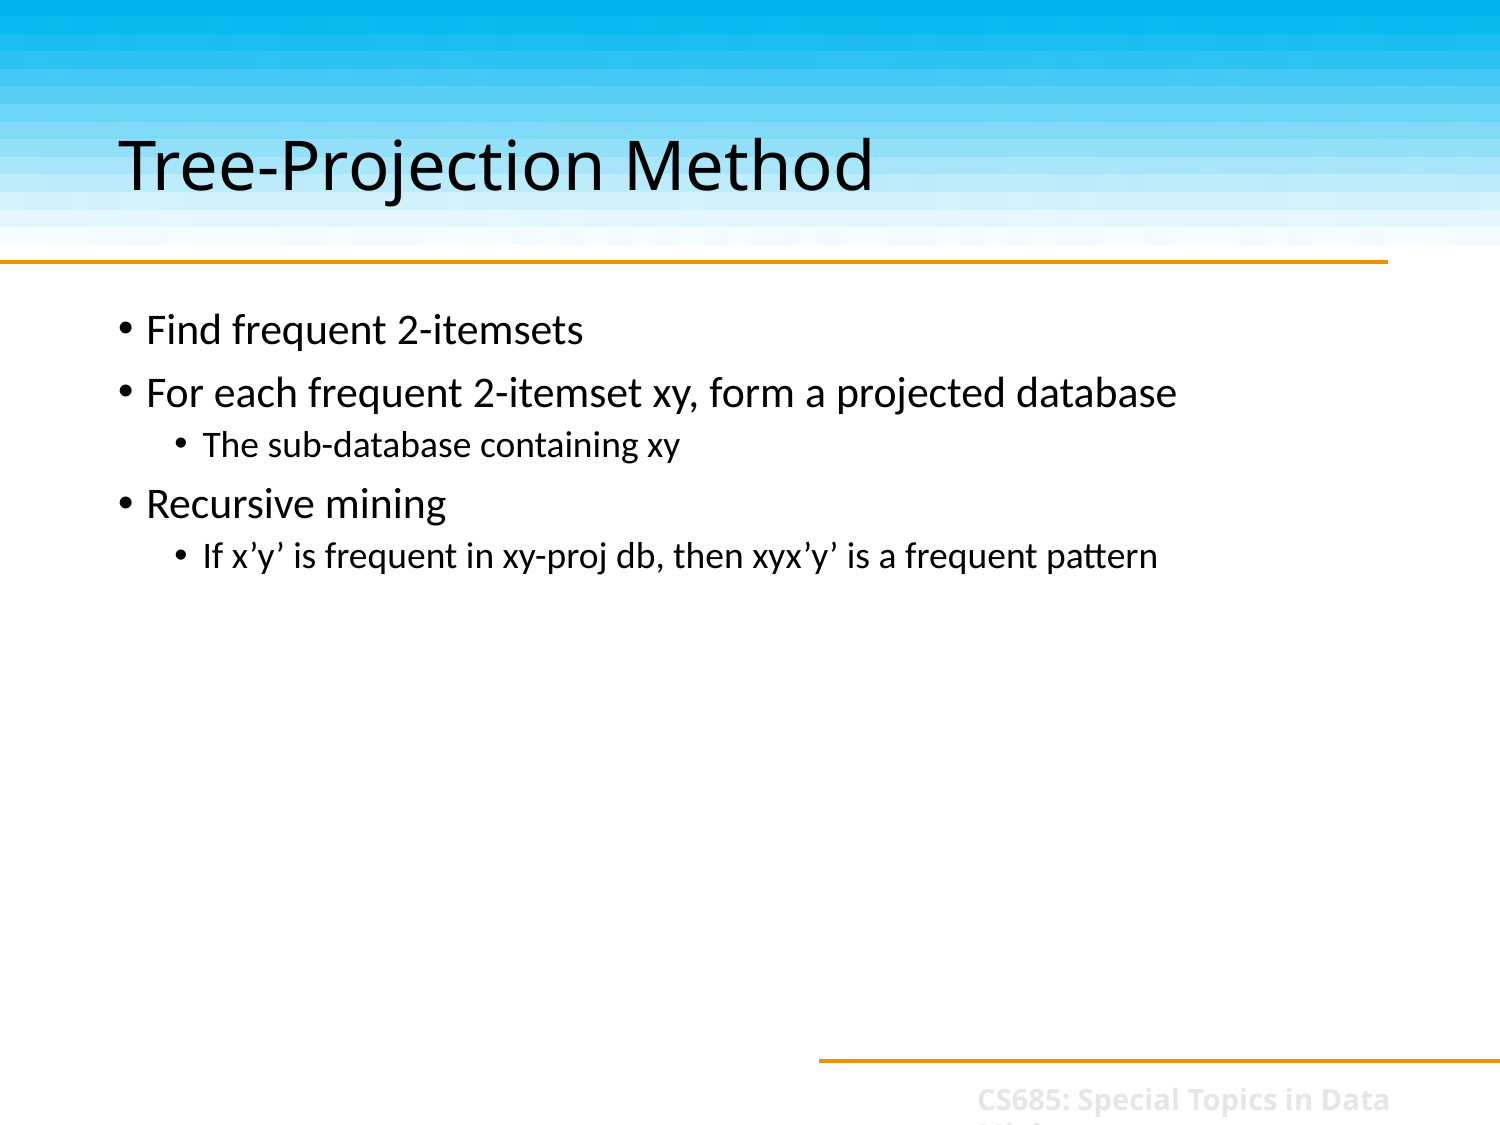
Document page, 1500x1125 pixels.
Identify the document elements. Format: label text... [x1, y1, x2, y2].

title Tree-Projection Method [103, 59, 1397, 278]
picture [0, 35, 1500, 1125]
list Find frequent 2-itemsets For each frequent 2-itemset xy, form a projected database The sub-database containing xy Recursive mining If x’y’ is frequent in xy-proj db, then xyx’y’ is a frequent pattern [103, 299, 1397, 1014]
